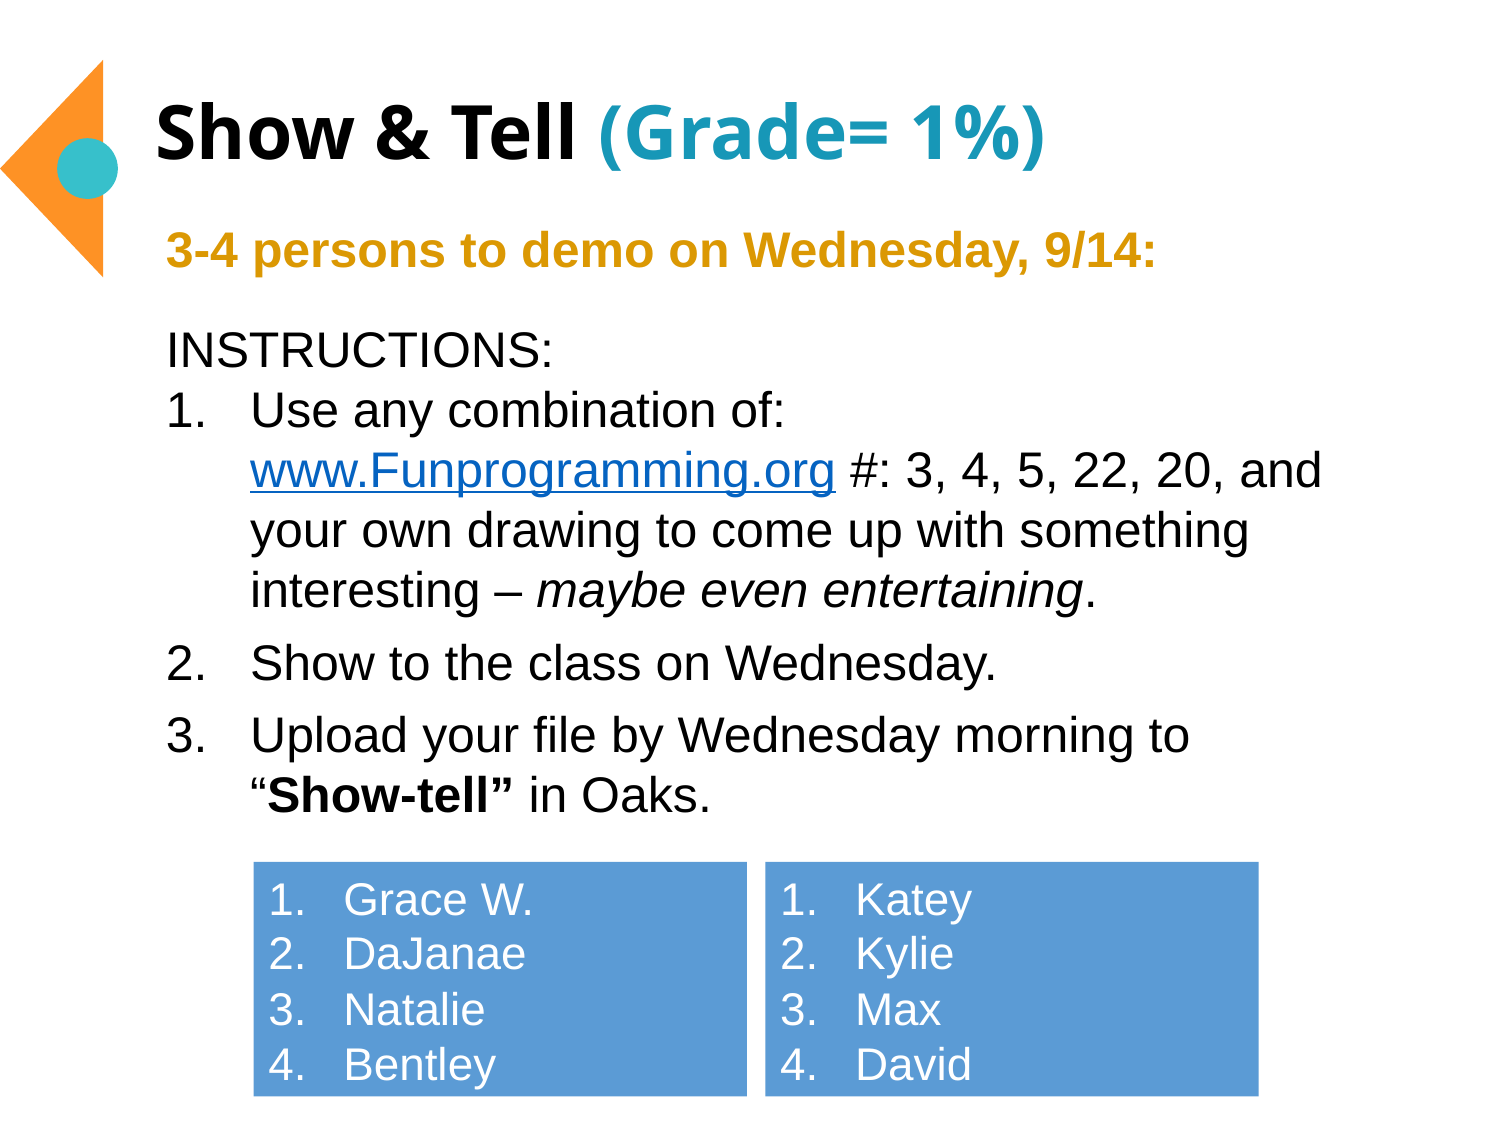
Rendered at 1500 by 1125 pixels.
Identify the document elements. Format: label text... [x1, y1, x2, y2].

text_box Grace W. DaJanae Natalie Bentley [253, 861, 747, 1097]
title Show & Tell (Grade= 1%) [103, 59, 1397, 211]
text_box 3-4 persons to demo on Wednesday, 9/14: INSTRUCTIONS: Use any combination of: www.Funprogramming.org #: 3, 4, 5, 22, 20, and your own drawing to come up with something interesting – maybe even entertaining. Show to the class on Wednesday. Upload your file by Wednesday morning to “Show-tell” in Oaks. [151, 210, 1445, 831]
text_box Katey Kylie Max David [765, 861, 1259, 1097]
